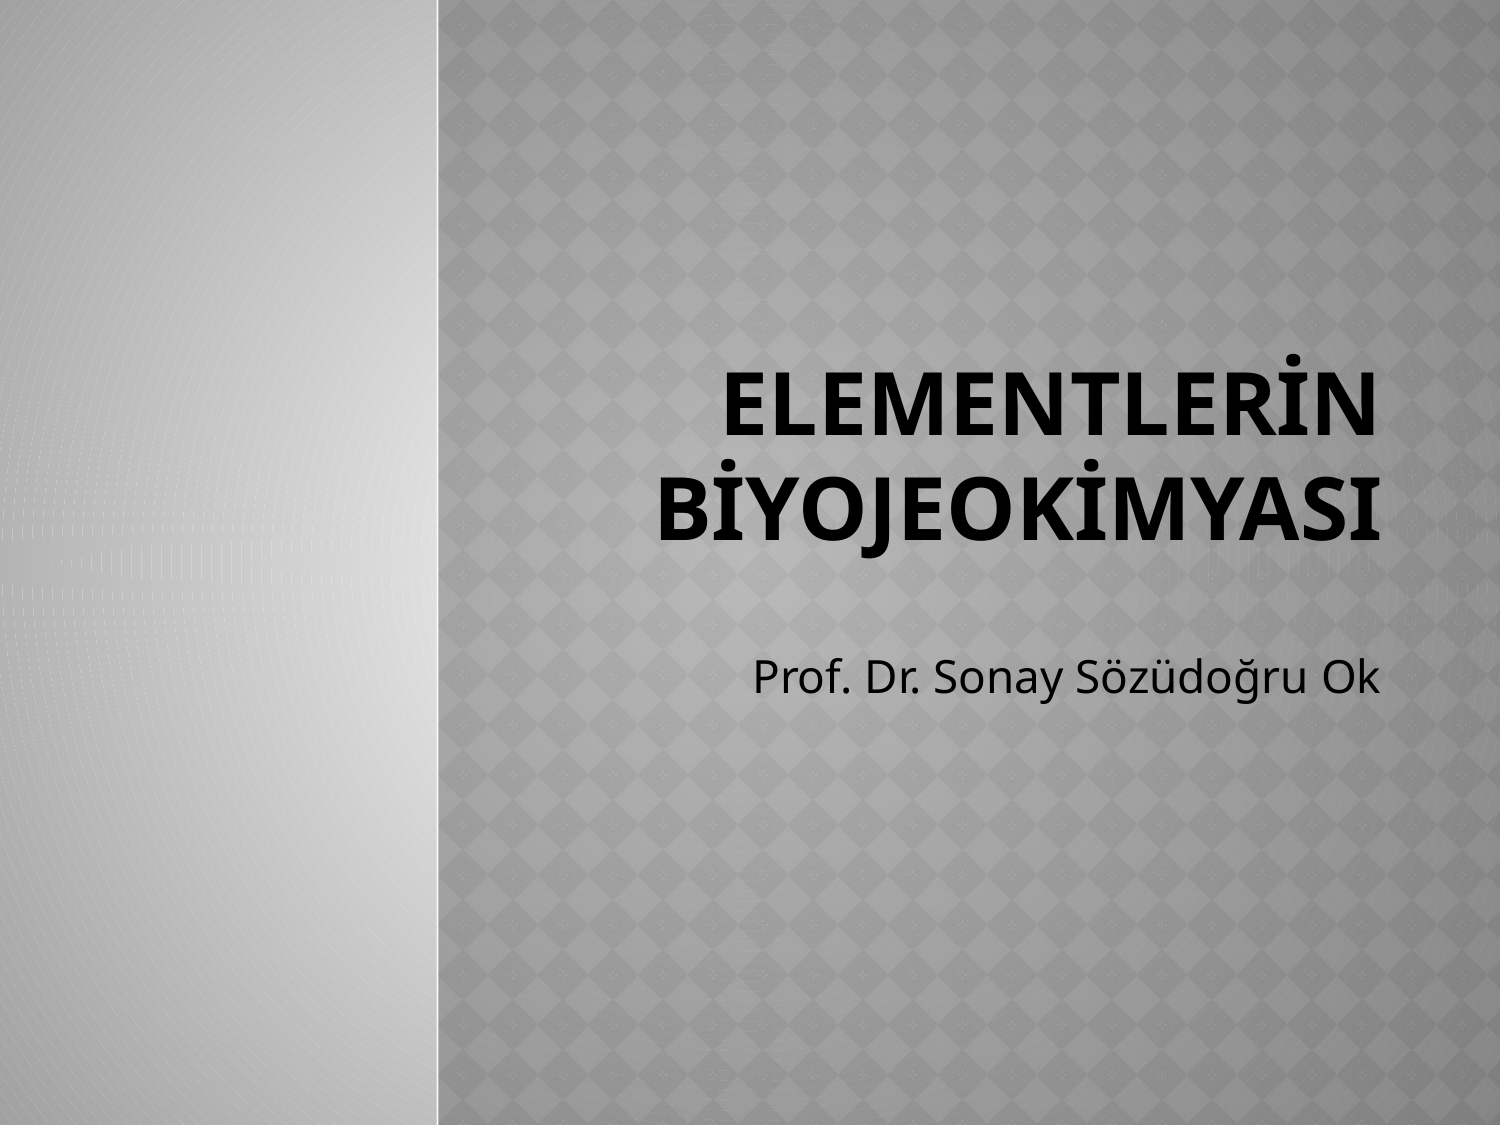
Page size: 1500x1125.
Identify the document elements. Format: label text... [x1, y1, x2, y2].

subtitle Prof. Dr. Sonay Sözüdoğru Ok [550, 580, 1390, 762]
title elementlerİn BİyojeokİmyasI [468, 87, 1390, 558]
